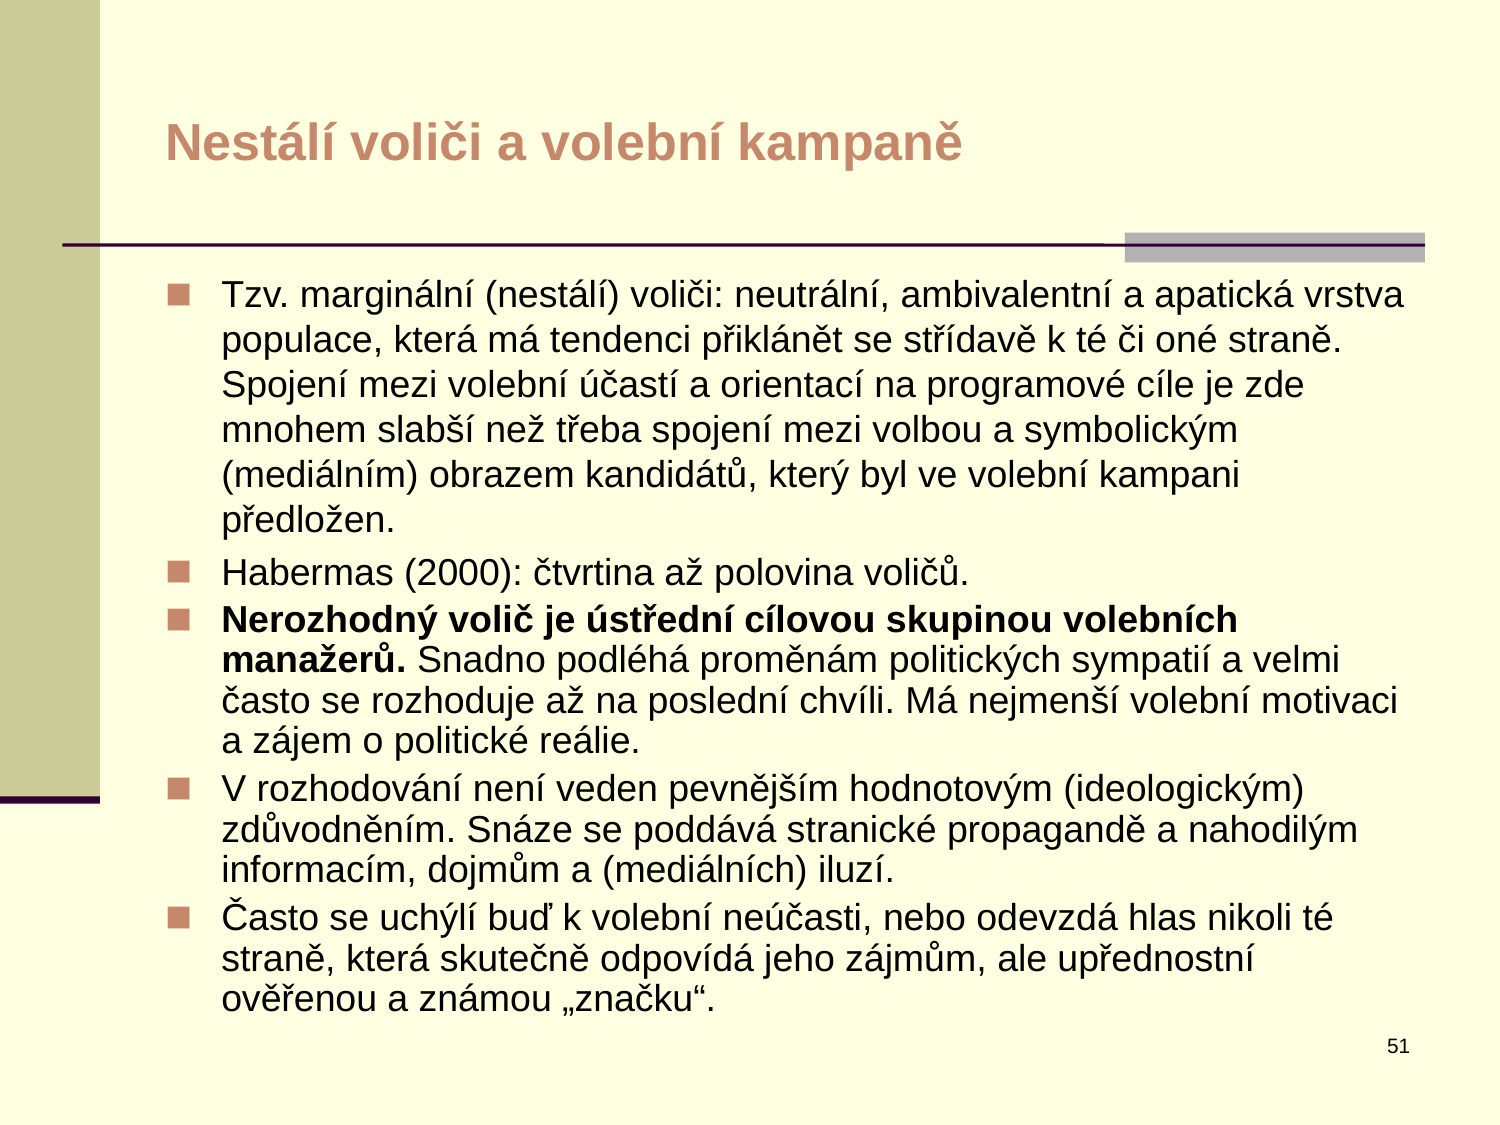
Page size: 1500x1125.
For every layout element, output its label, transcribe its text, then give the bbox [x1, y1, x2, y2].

list Tzv. marginální (nestálí) voliči: neutrální, ambivalentní a apatická vrstva populace, která má tendenci přiklánět se střídavě k té či oné straně. Spojení mezi volební účastí a orientací na programové cíle je zde mnohem slabší než třeba spojení mezi volbou a symbolickým (mediálním) obrazem kandidátů, který byl ve volební kampani předložen. Habermas (2000): čtvrtina až polovina voličů. Nerozhodný volič je ústřední cílovou skupinou volebních manažerů. Snadno podléhá proměnám politických sympatií a velmi často se rozhoduje až na poslední chvíli. Má nejmenší volební motivaci a zájem o politické reálie. V rozhodování není veden pevnějším hodnotovým (ideologickým) zdůvodněním. Snáze se poddává stranické propagandě a nahodilým informacím, dojmům a (mediálních) iluzí. Často se uchýlí buď k volební neúčasti, nebo odevzdá hlas nikoli té straně, která skutečně odpovídá jeho zájmům, ale upřednostní ověřenou a známou „značku“. [150, 262, 1425, 1006]
title Nestálí voliči a volební kampaně [150, 45, 1425, 234]
slide_number 51 [1112, 1025, 1425, 1100]
